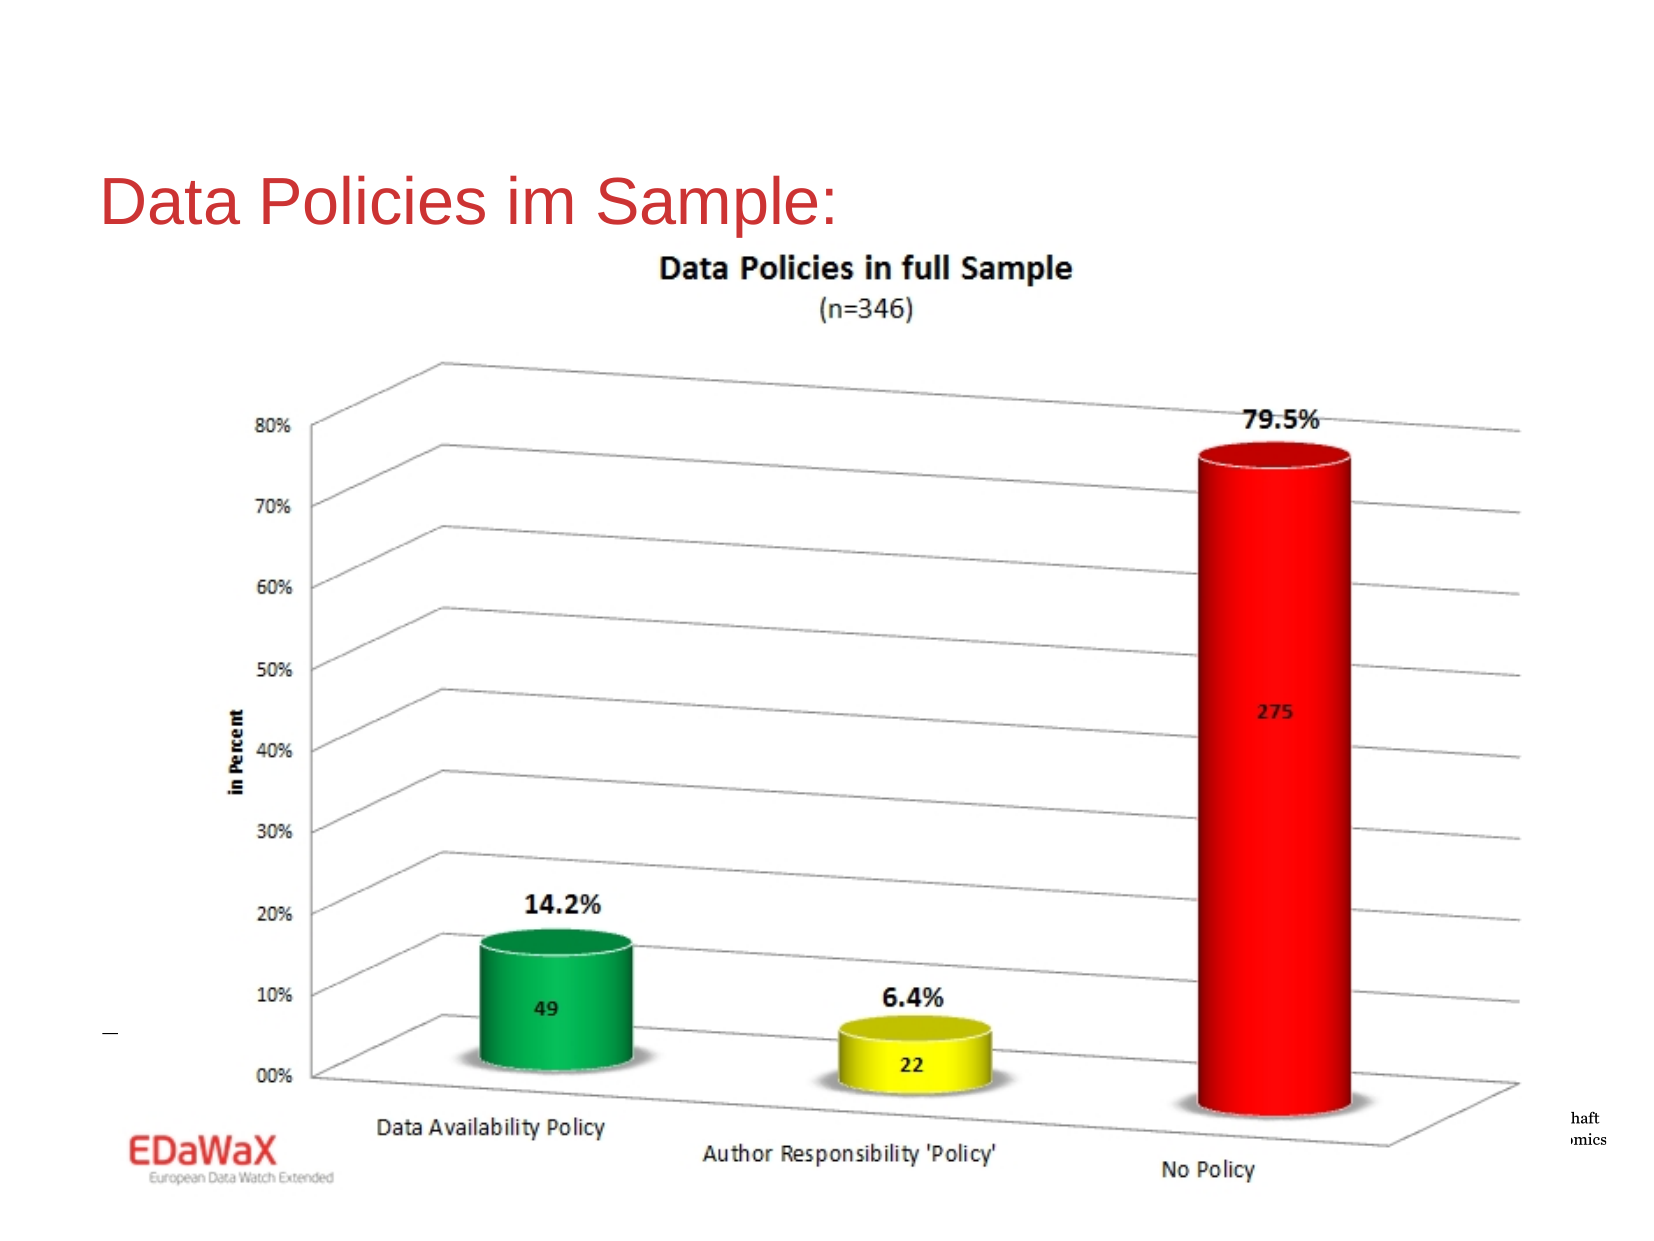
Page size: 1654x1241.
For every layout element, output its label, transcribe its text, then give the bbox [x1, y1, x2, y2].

title Data Policies im Sample: [82, 94, 1572, 302]
picture [94, 240, 1607, 1241]
